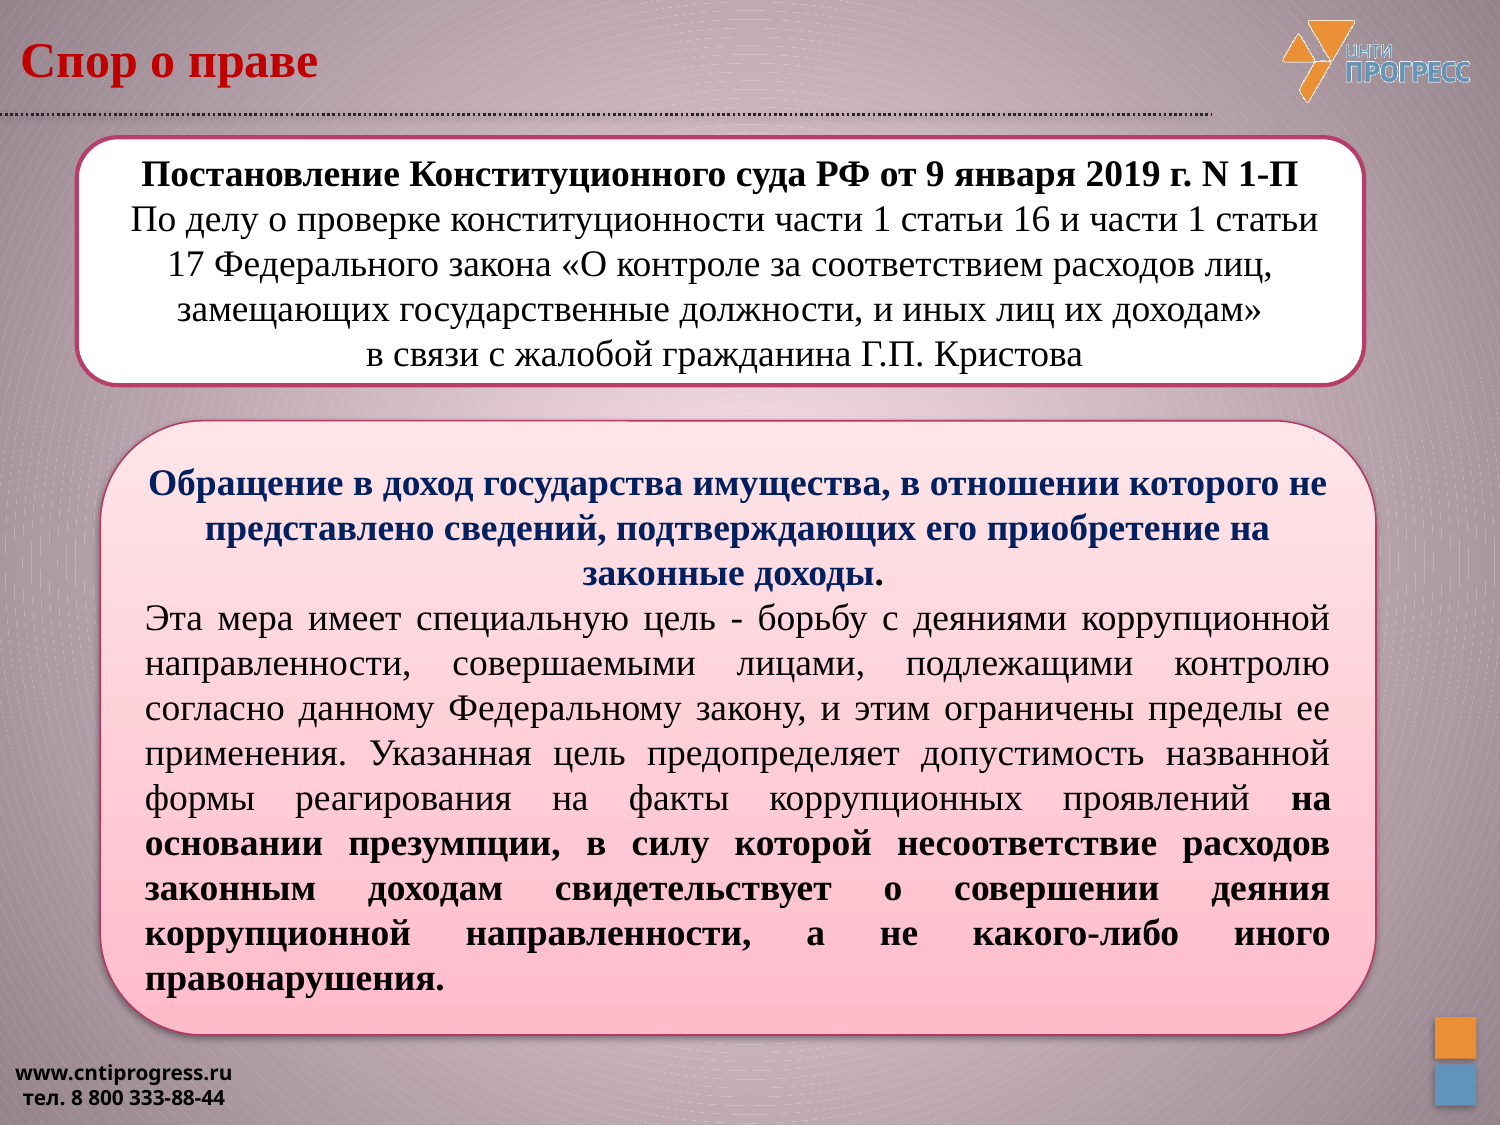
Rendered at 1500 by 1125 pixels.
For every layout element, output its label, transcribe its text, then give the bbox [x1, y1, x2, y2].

text_box Постановление Конституционного суда РФ от 9 января 2019 г. N 1-П По делу о проверке конституционности части 1 статьи 16 и части 1 статьи 17 Федерального закона «О контроле за соответствием расходов лиц, замещающих государственные должности, и иных лиц их доходам» в связи с жалобой гражданина Г.П. Кристова [74, 135, 1367, 388]
title Спор о праве [5, 0, 1217, 115]
picture [1281, 19, 1471, 103]
text_box Обращение в доход государства имущества, в отношении которого не представлено сведений, подтверждающих его приобретение на законные доходы. Эта мера имеет специальную цель - борьбу с деяниями коррупционной направленности, совершаемыми лицами, подлежащими контролю согласно данному Федеральному закону, и этим ограничены пределы ее применения. Указанная цель предопределяет допустимость названной формы реагирования на факты коррупционных проявлений на основании презумпции, в силу которой несоответствие расходов законным доходам свидетельствует о совершении деяния коррупционной направленности, а не какого-либо иного правонарушения. [99, 419, 1377, 1036]
